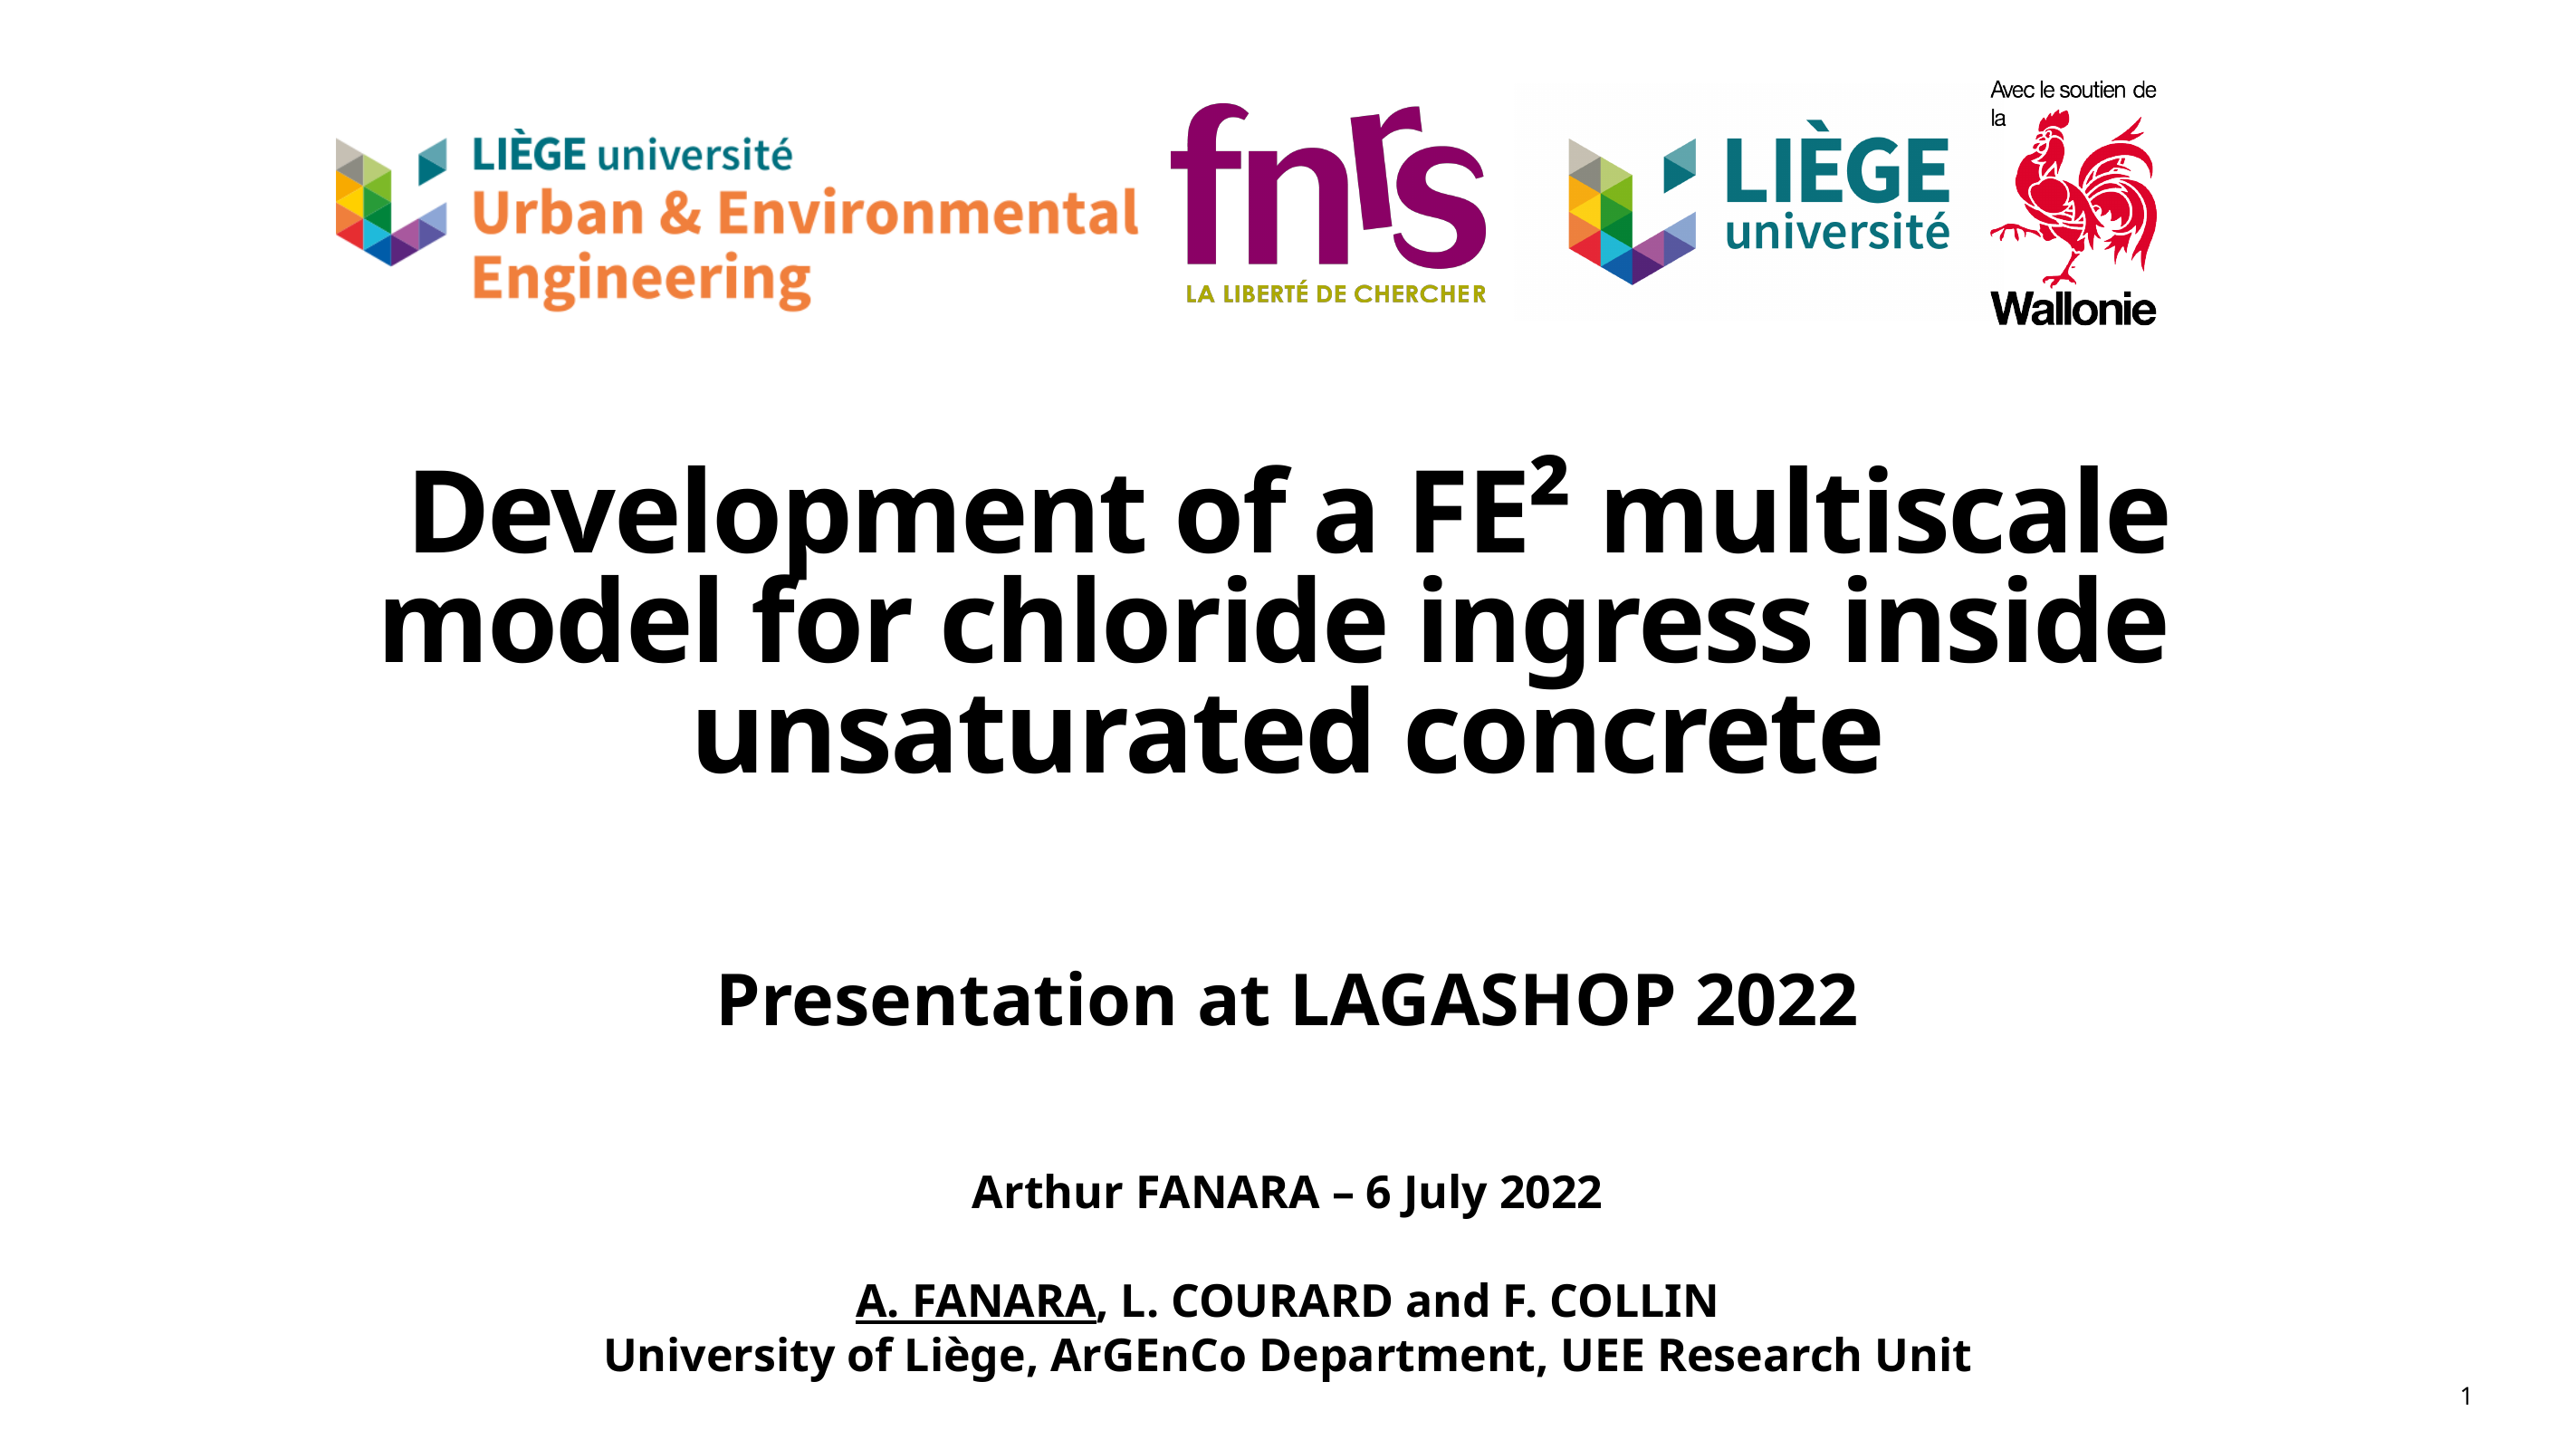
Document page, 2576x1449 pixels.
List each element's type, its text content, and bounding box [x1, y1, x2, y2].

slide_number 1 [2436, 1376, 2497, 1423]
title Development of a FE² multiscale model for chloride ingress inside unsaturated concrete [238, 408, 2338, 803]
subtitle Presentation at LAGASHOP 2022 [425, 945, 2150, 1052]
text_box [336, 0, 2239, 446]
list Arthur FANARA – 6 July 2022 A. FANARA, L. COURARD and F. COLLIN University of Liège, ArGEnCo Department, UEE Research Unit [425, 1138, 2150, 1389]
